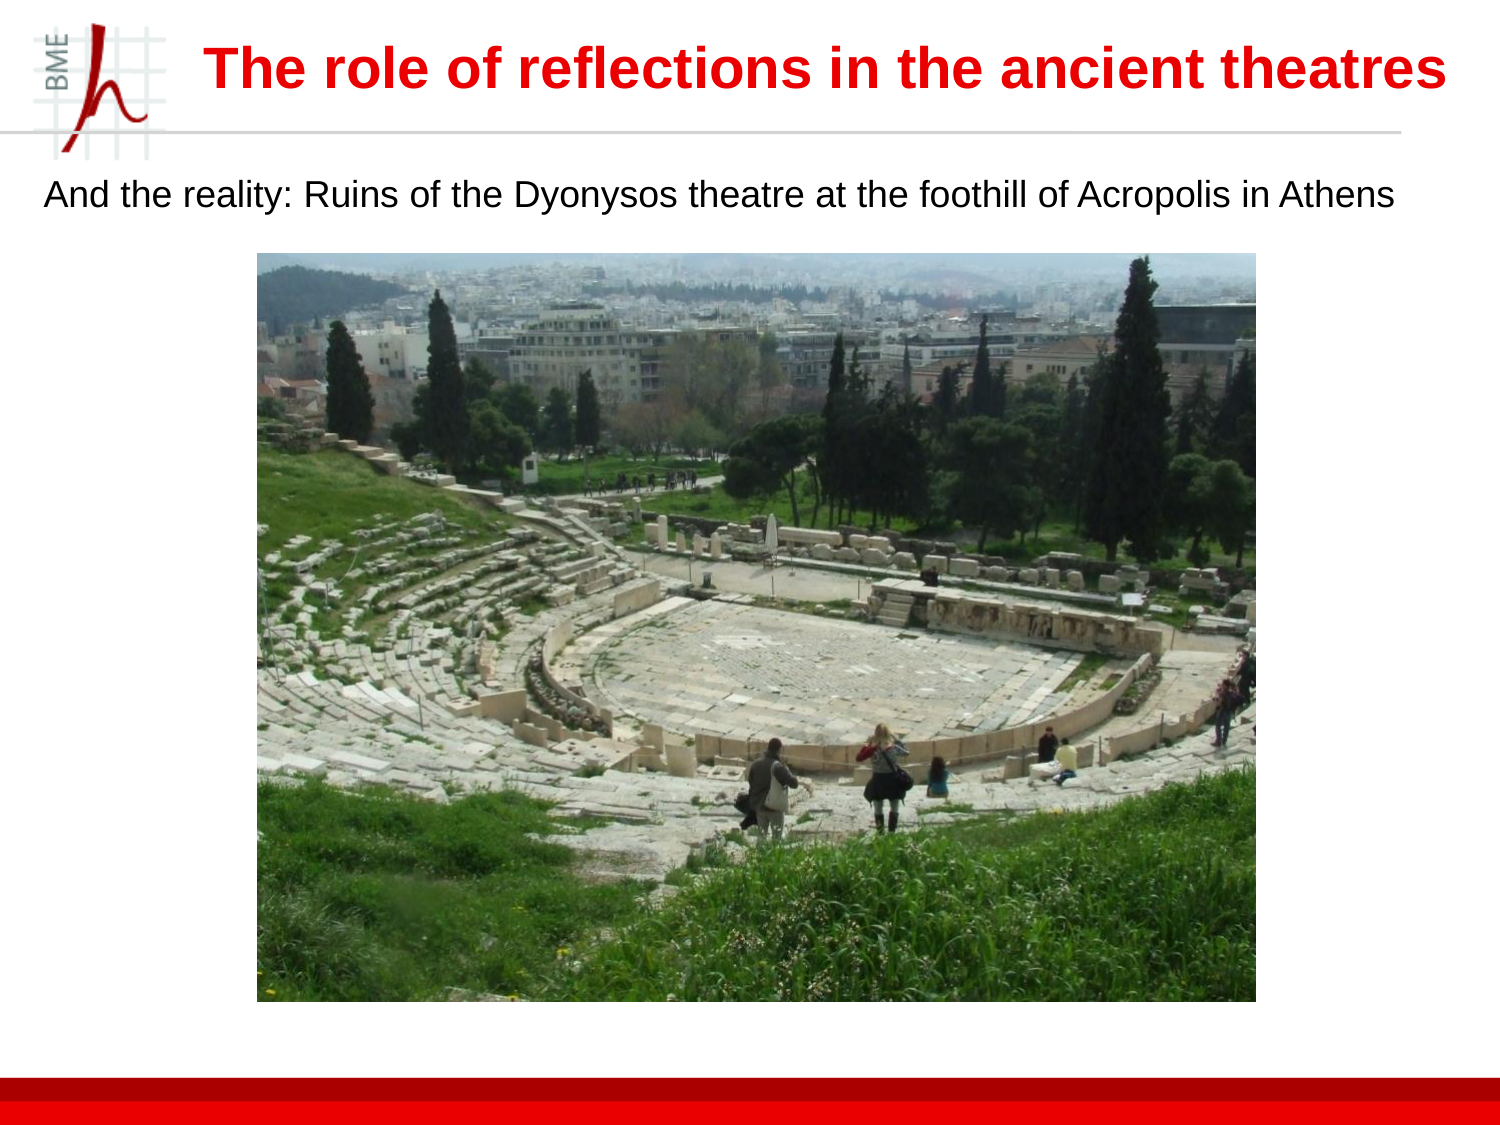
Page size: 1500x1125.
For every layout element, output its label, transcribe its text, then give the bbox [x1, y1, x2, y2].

picture [257, 253, 1256, 1002]
picture [32, 135, 168, 162]
picture [32, 22, 168, 130]
title The role of reflections in the ancient theatres [188, 0, 1500, 131]
text_box And the reality: Ruins of the Dyonysos theatre at the foothill of Acropolis in Athens [17, 162, 1422, 223]
